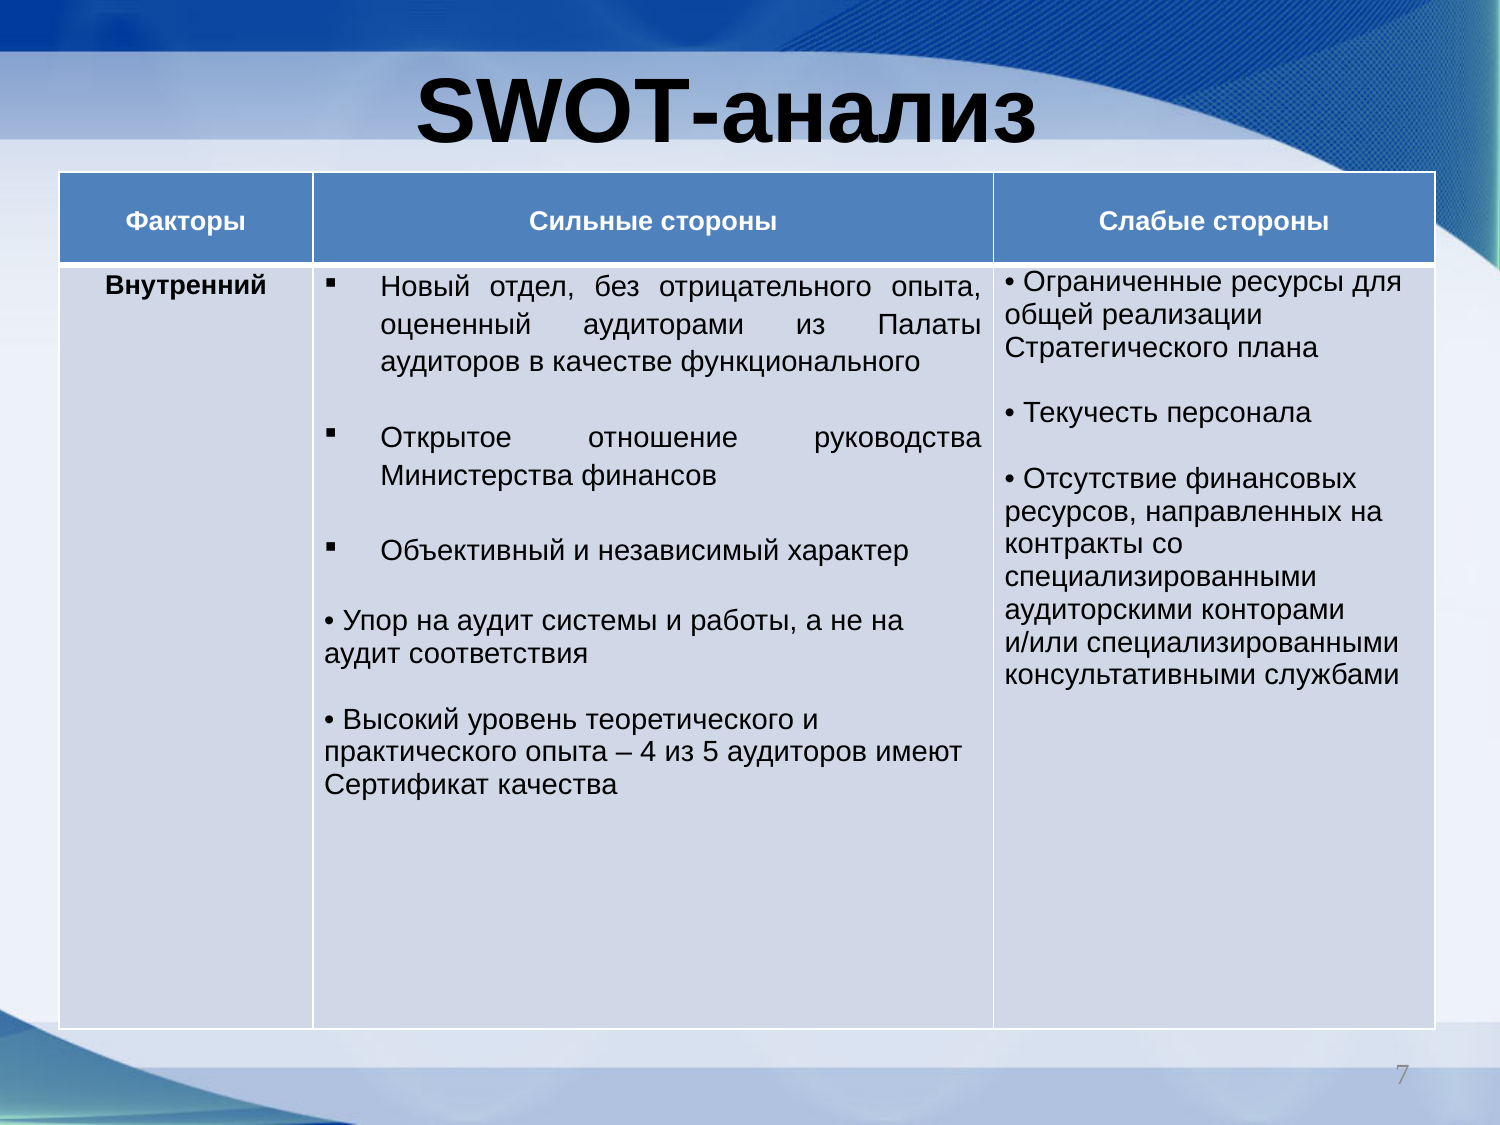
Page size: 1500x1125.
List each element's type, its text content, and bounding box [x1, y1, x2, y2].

table_cell Новый отдел, без отрицательного опыта, оцененный аудиторами из Палаты аудиторов в качестве функционального Открытое отношение руководства Министерства финансов Объективный и независимый характер Упор на аудит системы и работы, а не на аудит соответствия Высокий уровень теоретического и практического опыта – 4 из 5 аудиторов имеют Сертификат качества [314, 268, 993, 1028]
table_header Факторы [60, 173, 312, 262]
picture [0, 0, 1500, 1125]
table_cell Ограниченные ресурсы для общей реализации Стратегического плана Текучесть персонала Отсутствие финансовых ресурсов, направленных на контракты со специализированными аудиторскими конторами и/или специализированными консультативными службами [994, 268, 1434, 1028]
title SWOT-анализ [52, 74, 1403, 169]
table_header Сильные стороны [314, 173, 993, 262]
table_header Слабые стороны [994, 173, 1434, 262]
table_cell Внутренний [60, 268, 312, 1028]
slide_number 7 [1074, 1042, 1425, 1103]
